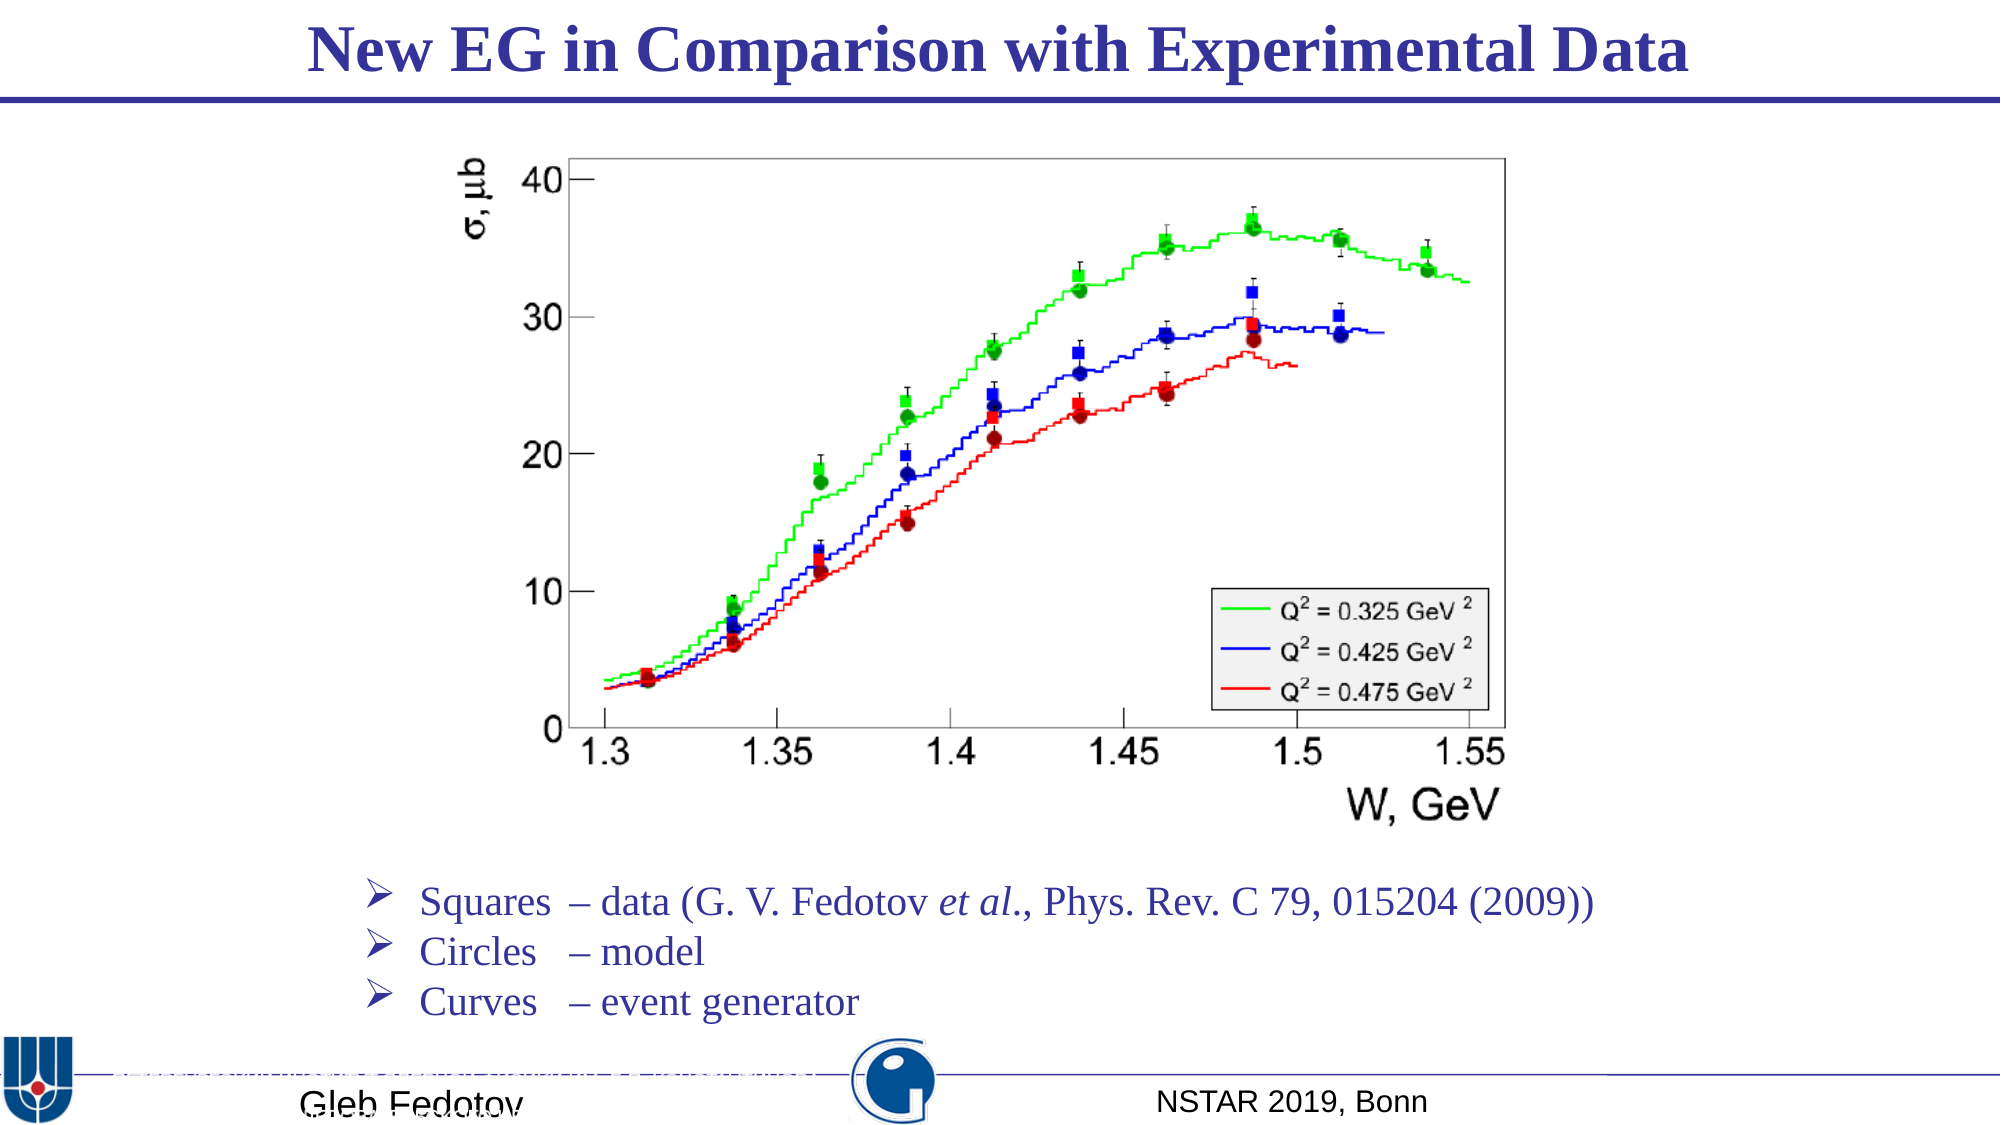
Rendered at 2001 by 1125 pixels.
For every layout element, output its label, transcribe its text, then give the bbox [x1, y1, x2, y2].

picture [0, 1036, 937, 1125]
picture [456, 143, 1539, 843]
text_box New EG in Comparison with Experimental Data [249, 4, 1750, 92]
text_box Squares – data (G. V. Fedotov et al., Phys. Rev. C 79, 015204 (2009)) Circles – model Curves – event generator [348, 866, 1703, 1031]
